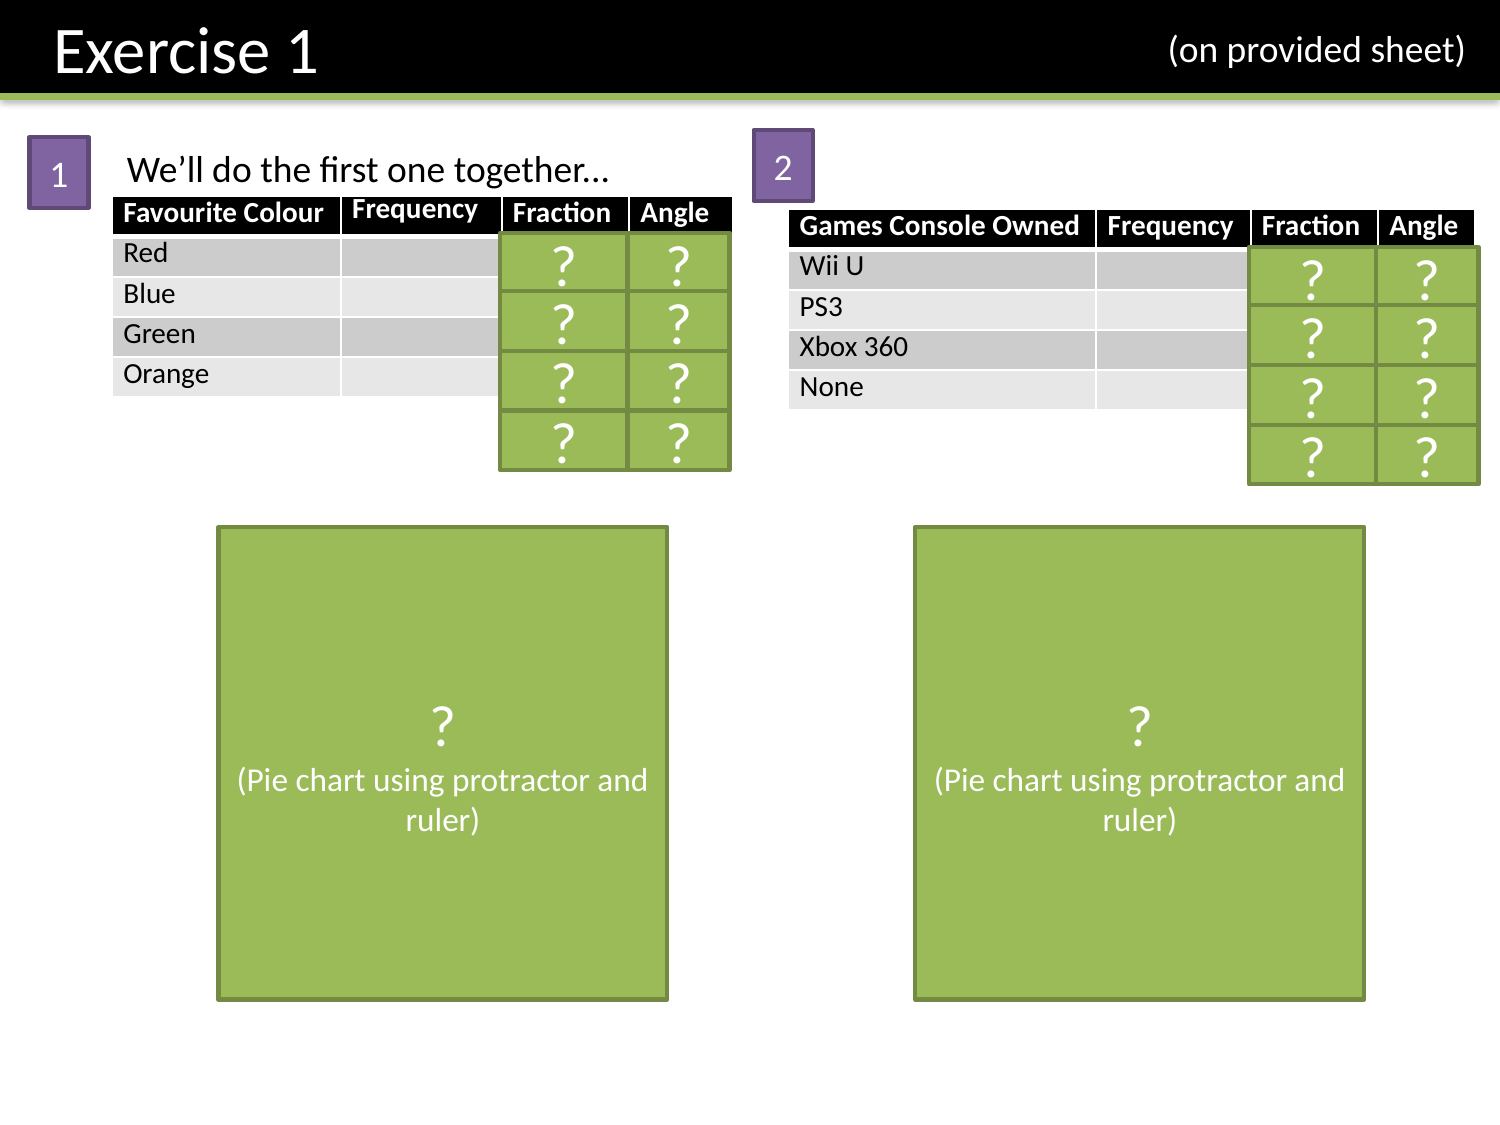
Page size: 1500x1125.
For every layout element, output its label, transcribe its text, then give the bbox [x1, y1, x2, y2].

text_box ? (Pie chart using protractor and ruler) [913, 525, 1366, 1002]
text_box ? [625, 231, 732, 289]
chart [159, 538, 656, 990]
text_box ? [1247, 423, 1374, 486]
text_box ? (Pie chart using protractor and ruler) [216, 525, 669, 1002]
text_box ? [1374, 303, 1481, 363]
text_box ? [1247, 245, 1374, 303]
text_box ? [498, 408, 625, 472]
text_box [0, 0, 1500, 99]
text_box ? [498, 349, 625, 408]
text_box ? [498, 289, 625, 349]
text_box ? [1374, 363, 1481, 423]
text_box ? [1374, 245, 1481, 303]
text_box ? [625, 408, 732, 472]
chart [867, 537, 1357, 989]
text_box ? [498, 231, 625, 289]
text_box 1 [27, 135, 91, 210]
text_box We’ll do the first one together... [112, 137, 632, 197]
text_box ? [1374, 423, 1481, 486]
text_box ? [1247, 363, 1374, 423]
text_box ? [1247, 303, 1374, 363]
text_box ? [625, 349, 732, 408]
text_box 2 [752, 128, 815, 203]
text_box ? [625, 289, 732, 349]
